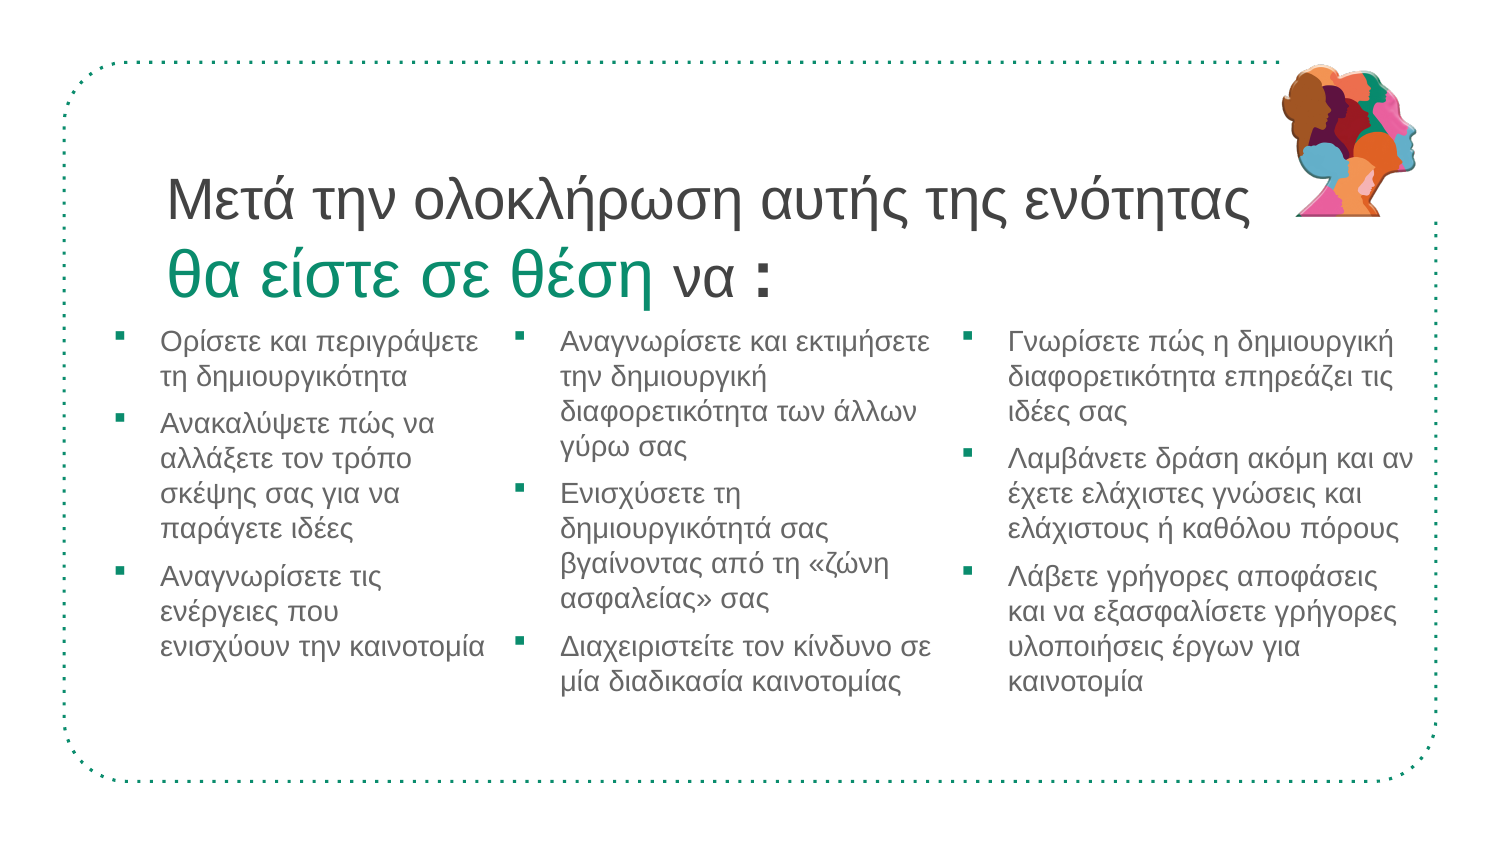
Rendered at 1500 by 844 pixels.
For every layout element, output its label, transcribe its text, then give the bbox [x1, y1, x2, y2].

list Γνωρίσετε πώς η δημιουργική διαφορετικότητα επηρεάζει τις ιδέες σας Λαμβάνετε δράση ακόμη και αν έχετε ελάχιστες γνώσεις και ελάχιστους ή καθόλου πόρους Λάβετε γρήγορες αποφάσεις και να εξασφαλίσετε γρήγορες υλοποιήσεις έργων για καινοτομία [946, 307, 1430, 764]
list Αναγνωρίσετε και εκτιμήσετε την δημιουργική διαφορετικότητα των άλλων γύρω σας Ενισχύσετε τη δημιουργικότητά σας βγαίνοντας από τη «ζώνη ασφαλείας» σας Διαχειριστείτε τον κίνδυνο σε μία διαδικασία καινοτομίας [498, 307, 946, 763]
list Ορίσετε και περιγράψετε τη δημιουργικότητα Ανακαλύψετε πώς να αλλάξετε τον τρόπο σκέψης σας για να παράγετε ιδέες Αναγνωρίσετε τις ενέργειες που ενισχύουν την καινοτομία [98, 307, 498, 763]
title Μετά την ολοκλήρωση αυτής της ενότητας θα είστε σε θέση να : [151, 146, 1278, 287]
picture [1272, 61, 1430, 225]
